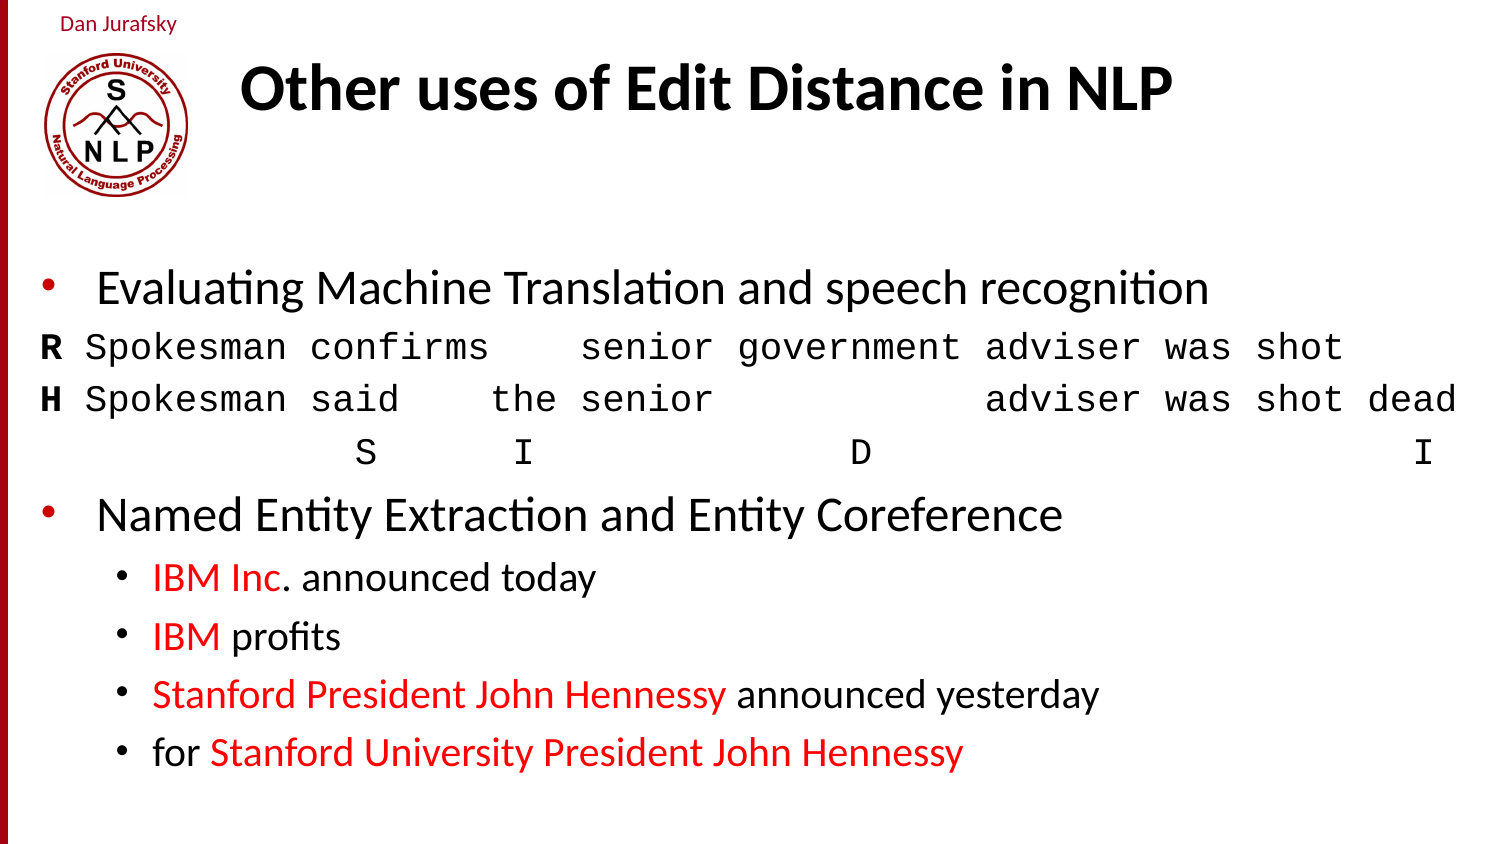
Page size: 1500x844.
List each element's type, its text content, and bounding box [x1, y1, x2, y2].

list Evaluating Machine Translation and speech recognition R Spokesman confirms senior government adviser was shot H Spokesman said the senior adviser was shot dead S I D I Named Entity Extraction and Entity Coreference IBM Inc. announced today IBM profits Stanford President John Hennessy announced yesterday for Stanford University President John Hennessy [24, 246, 1500, 810]
title Other uses of Edit Distance in NLP [225, 9, 1450, 132]
picture [44, 53, 188, 197]
